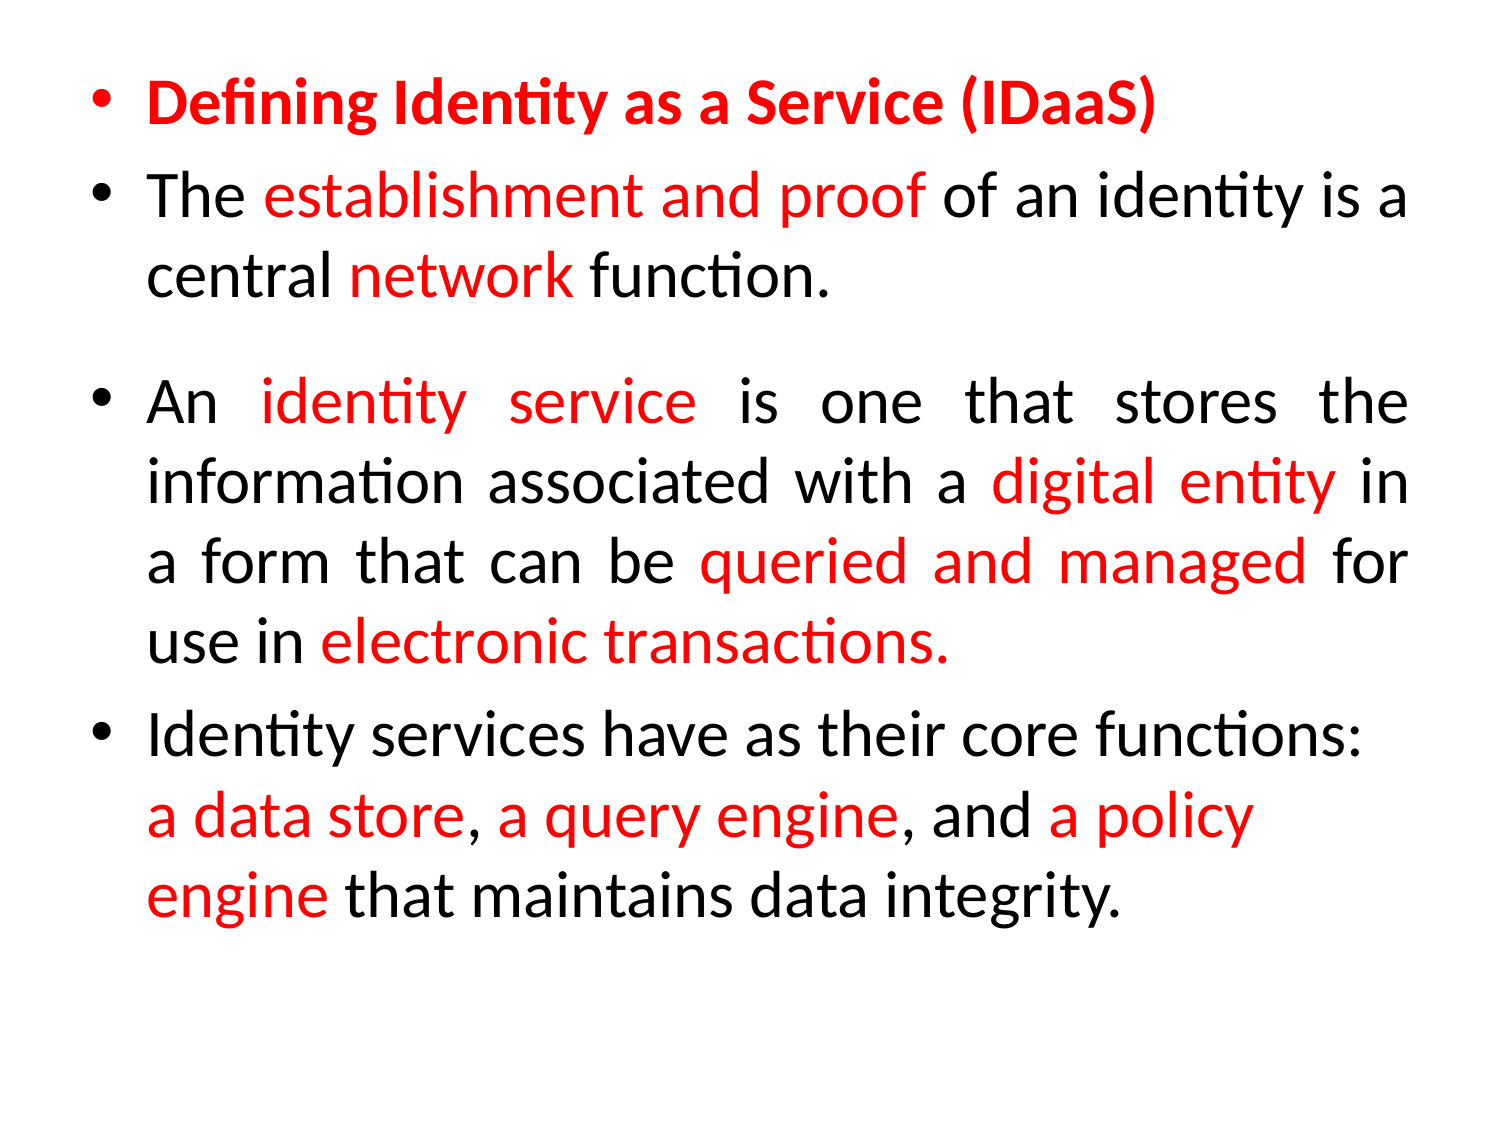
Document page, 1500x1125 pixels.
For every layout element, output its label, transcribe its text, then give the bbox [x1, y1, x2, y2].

list Defining Identity as a Service (IDaaS) The establishment and proof of an identity is a central network function. An identity service is one that stores the information associated with a digital entity in a form that can be queried and managed for use in electronic transactions. Identity services have as their core functions: a data store, a query engine, and a policy engine that maintains data integrity. [75, 50, 1425, 1005]
